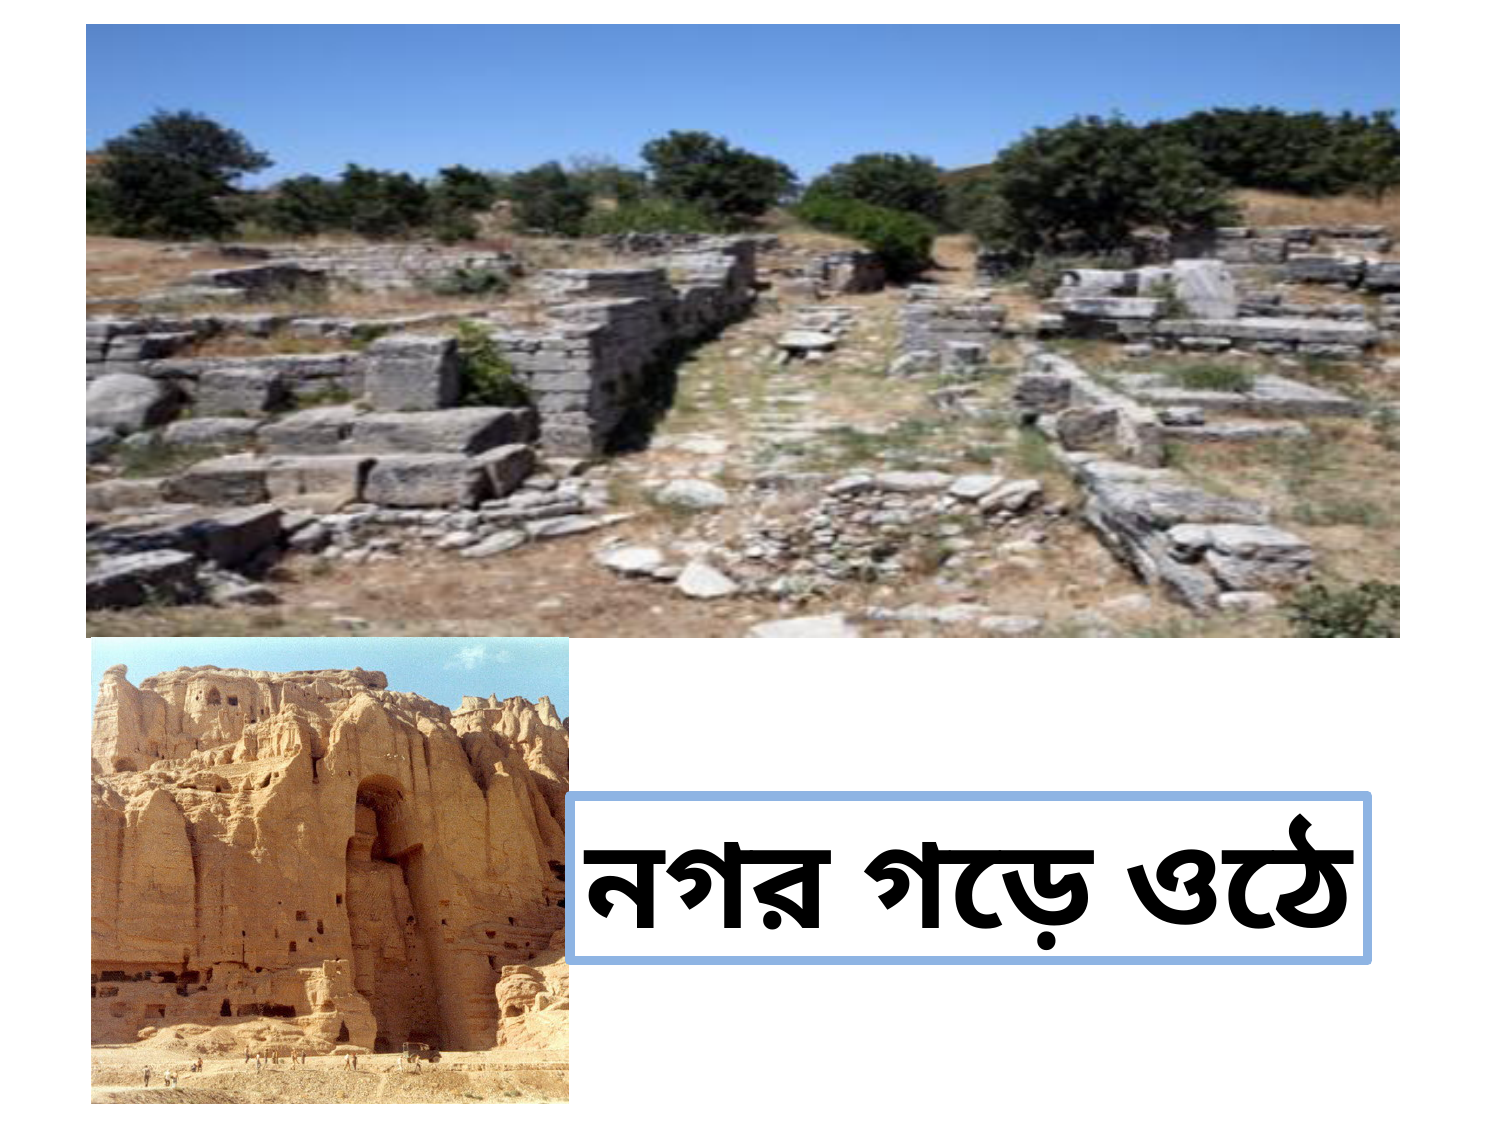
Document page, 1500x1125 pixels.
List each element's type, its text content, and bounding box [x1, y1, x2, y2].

picture [86, 24, 1401, 1105]
text_box নগর গড়ে ওঠে [574, 795, 1368, 961]
